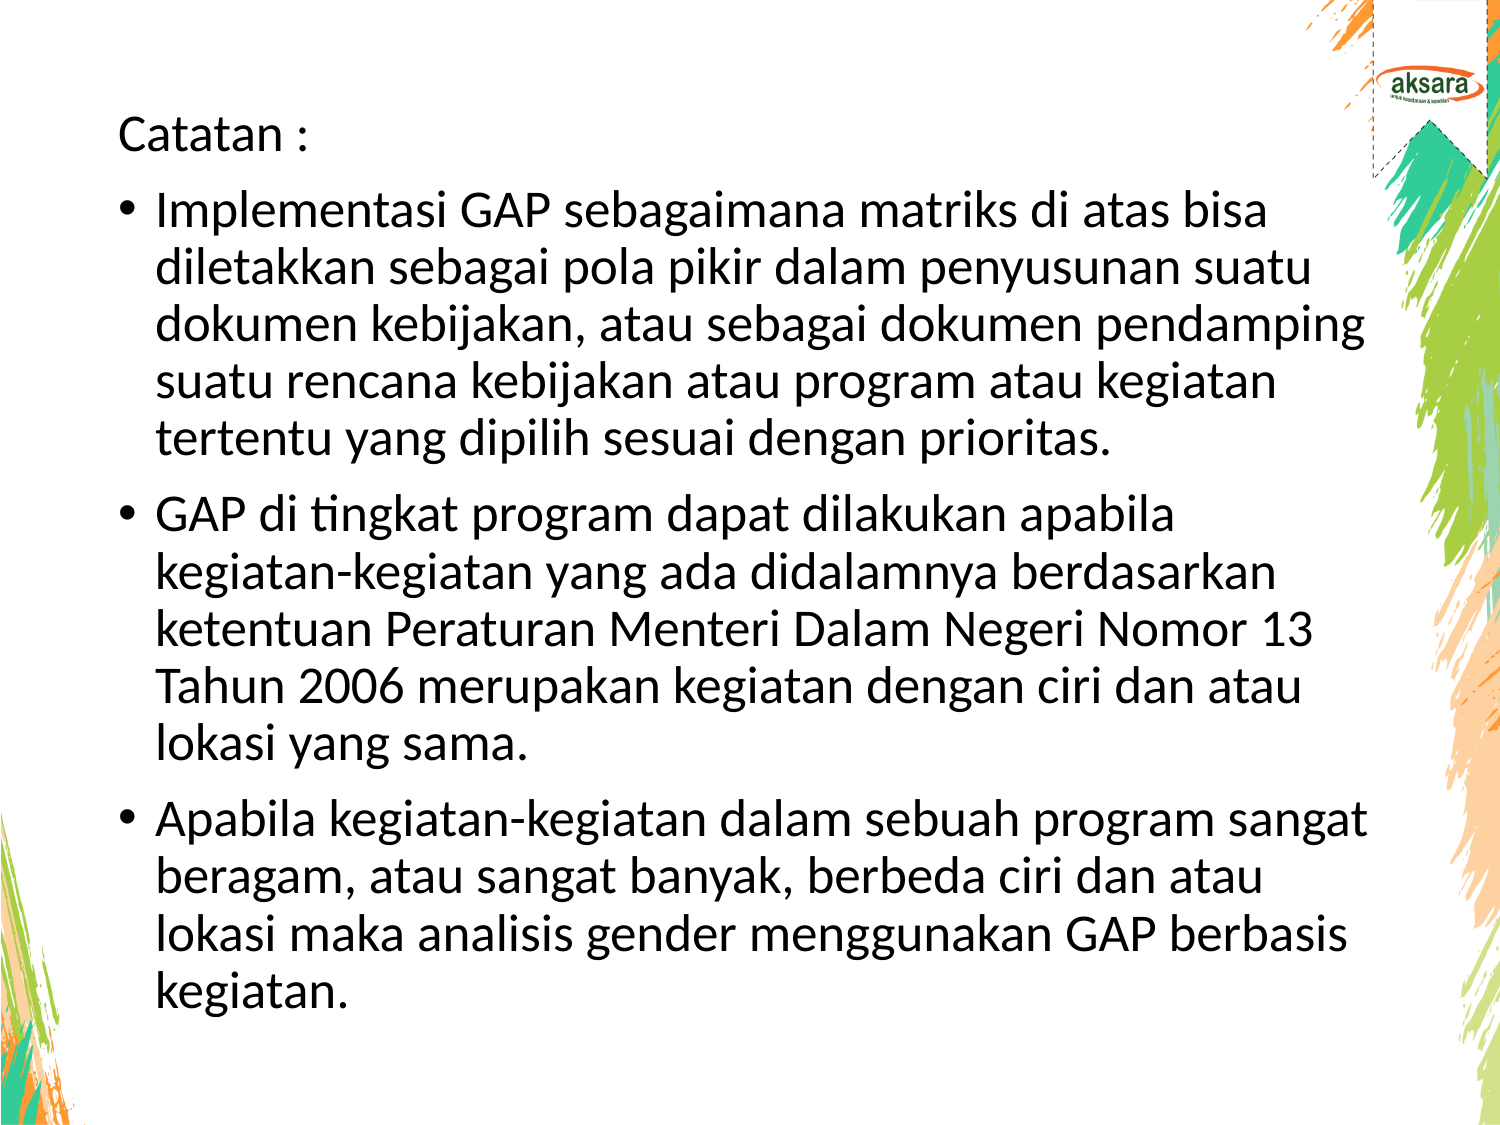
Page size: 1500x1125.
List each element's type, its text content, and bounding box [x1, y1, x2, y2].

list Catatan : Implementasi GAP sebagaimana matriks di atas bisa diletakkan sebagai pola pikir dalam penyusunan suatu dokumen kebijakan, atau sebagai dokumen pendamping suatu rencana kebijakan atau program atau kegiatan tertentu yang dipilih sesuai dengan prioritas. GAP di tingkat program dapat dilakukan apabila kegiatan-kegiatan yang ada didalamnya berdasarkan ketentuan Peraturan Menteri Dalam Negeri Nomor 13 Tahun 2006 merupakan kegiatan dengan ciri dan atau lokasi yang sama. Apabila kegiatan-kegiatan dalam sebuah program sangat beragam, atau sangat banyak, berbeda ciri dan atau lokasi maka analisis gender menggunakan GAP berbasis kegiatan. [103, 97, 1397, 1045]
picture [0, 0, 1500, 1125]
